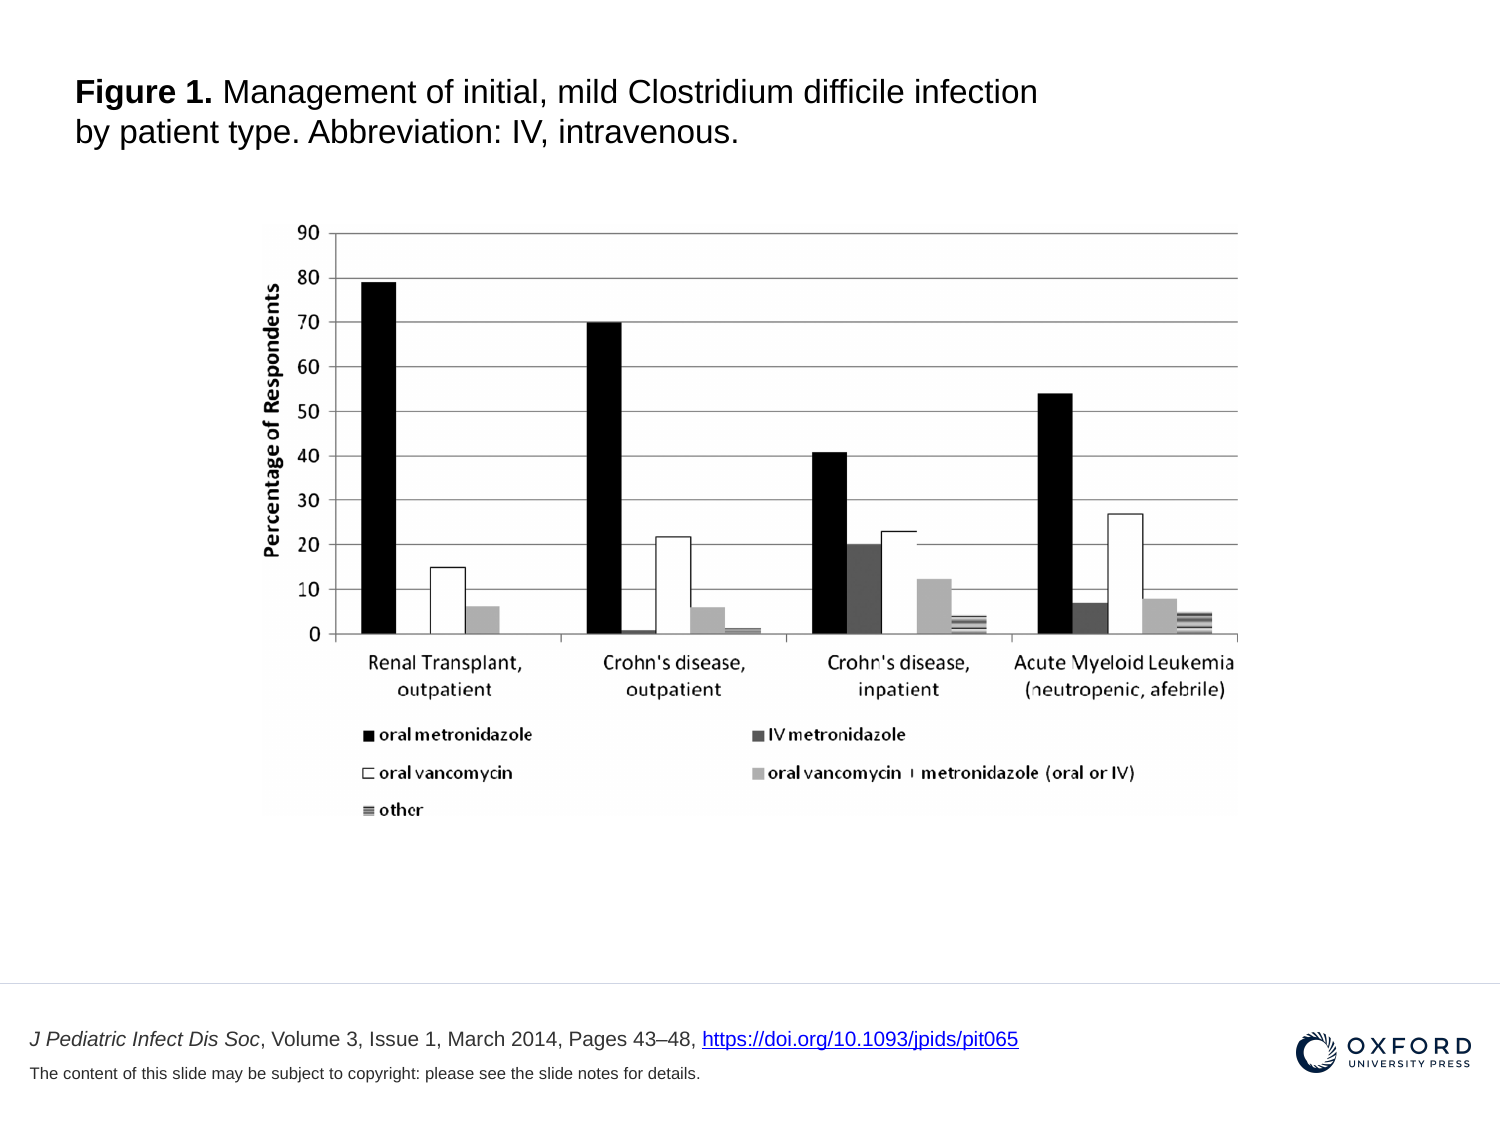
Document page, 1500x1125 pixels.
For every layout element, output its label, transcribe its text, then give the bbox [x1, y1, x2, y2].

footer J Pediatric Infect Dis Soc, Volume 3, Issue 1, March 2014, Pages 43–48, https://doi.org/10.1093/jpids/pit065 The content of this slide may be subject to copyright: please see the slide notes for details. [0, 983, 1260, 1125]
picture [1296, 1032, 1471, 1073]
picture [262, 224, 1238, 816]
title Figure 1. Management of initial, mild Clostridium difficile infection by patient type. Abbreviation: IV, intravenous. [75, 69, 1078, 171]
